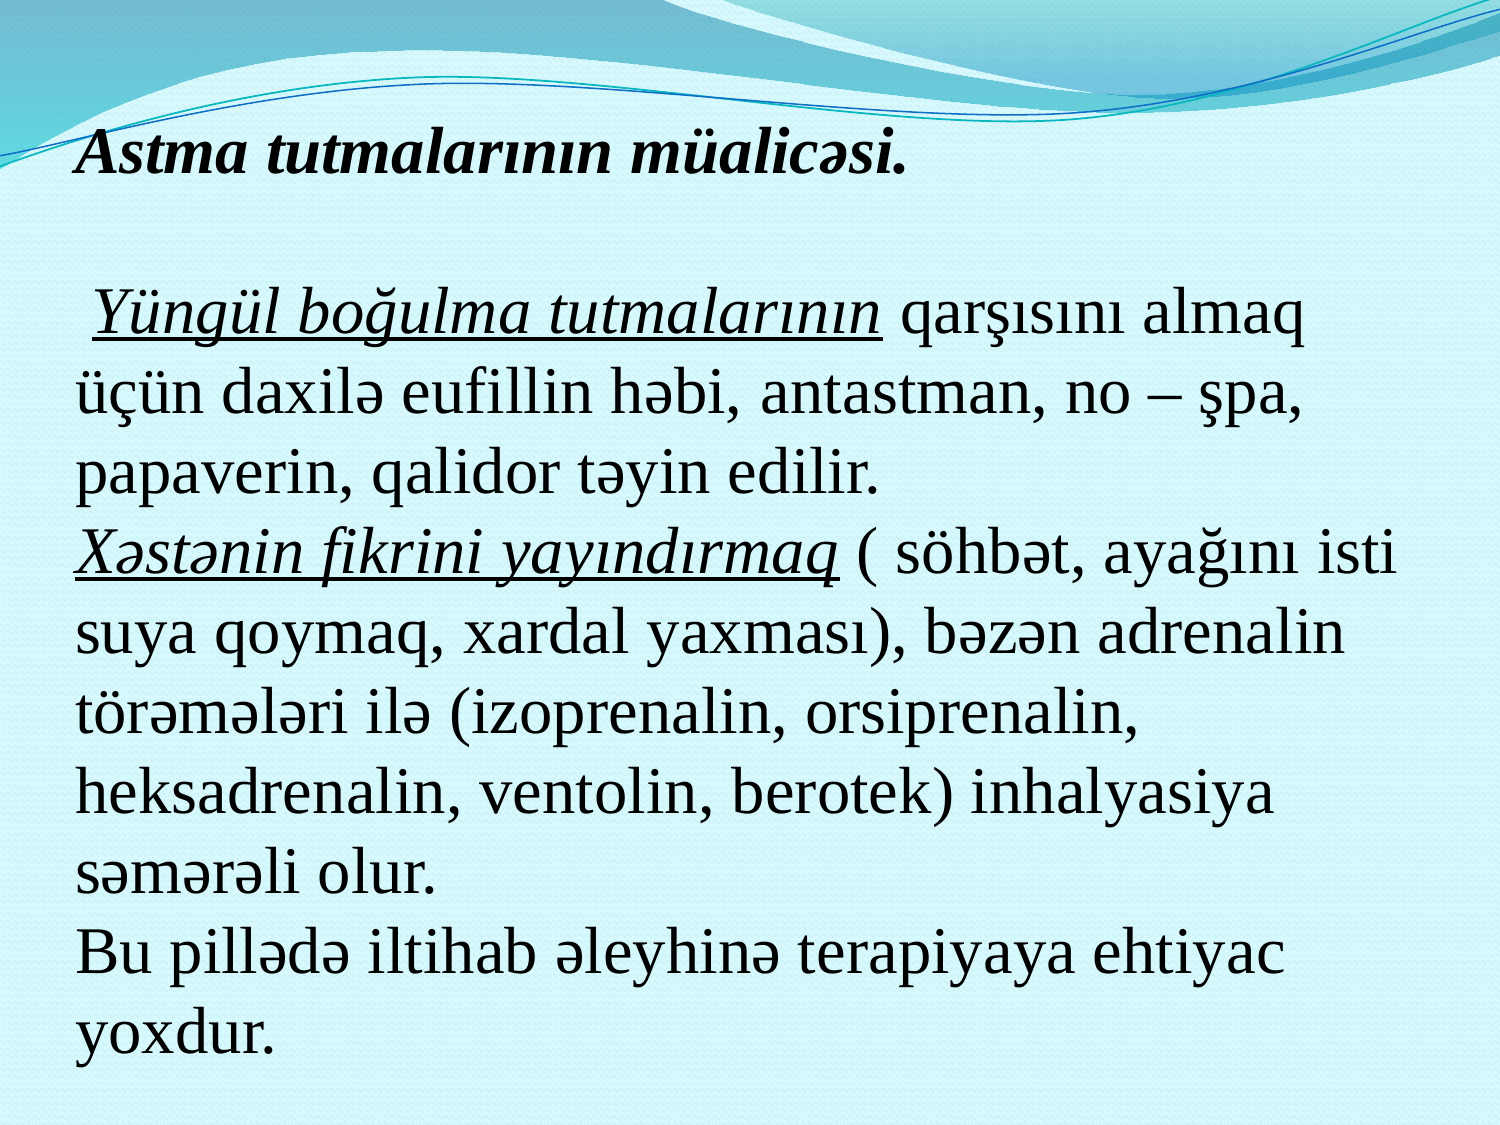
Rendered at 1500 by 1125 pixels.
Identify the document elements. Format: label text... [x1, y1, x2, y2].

title Astma tutmalarının müalicəsi. Yüngül boğulma tutmalarının qarşısını almaq üçün daxilə eufillin həbi, antastman, no – şpa, papaverin, qalidor təyin edilir. Xəstənin fikrini yayındırmaq ( söhbət, ayağını isti suya qoymaq, xardal yaxması), bəzən adrenalin törəmələri ilə (izoprenalin, orsiprenalin, heksadrenalin, ventolin, berotek) inhalyasiya səmərəli olur. Bu pillədə iltihab əleyhinə terapiyaya ehtiyac yoxdur. [75, 45, 1425, 1067]
